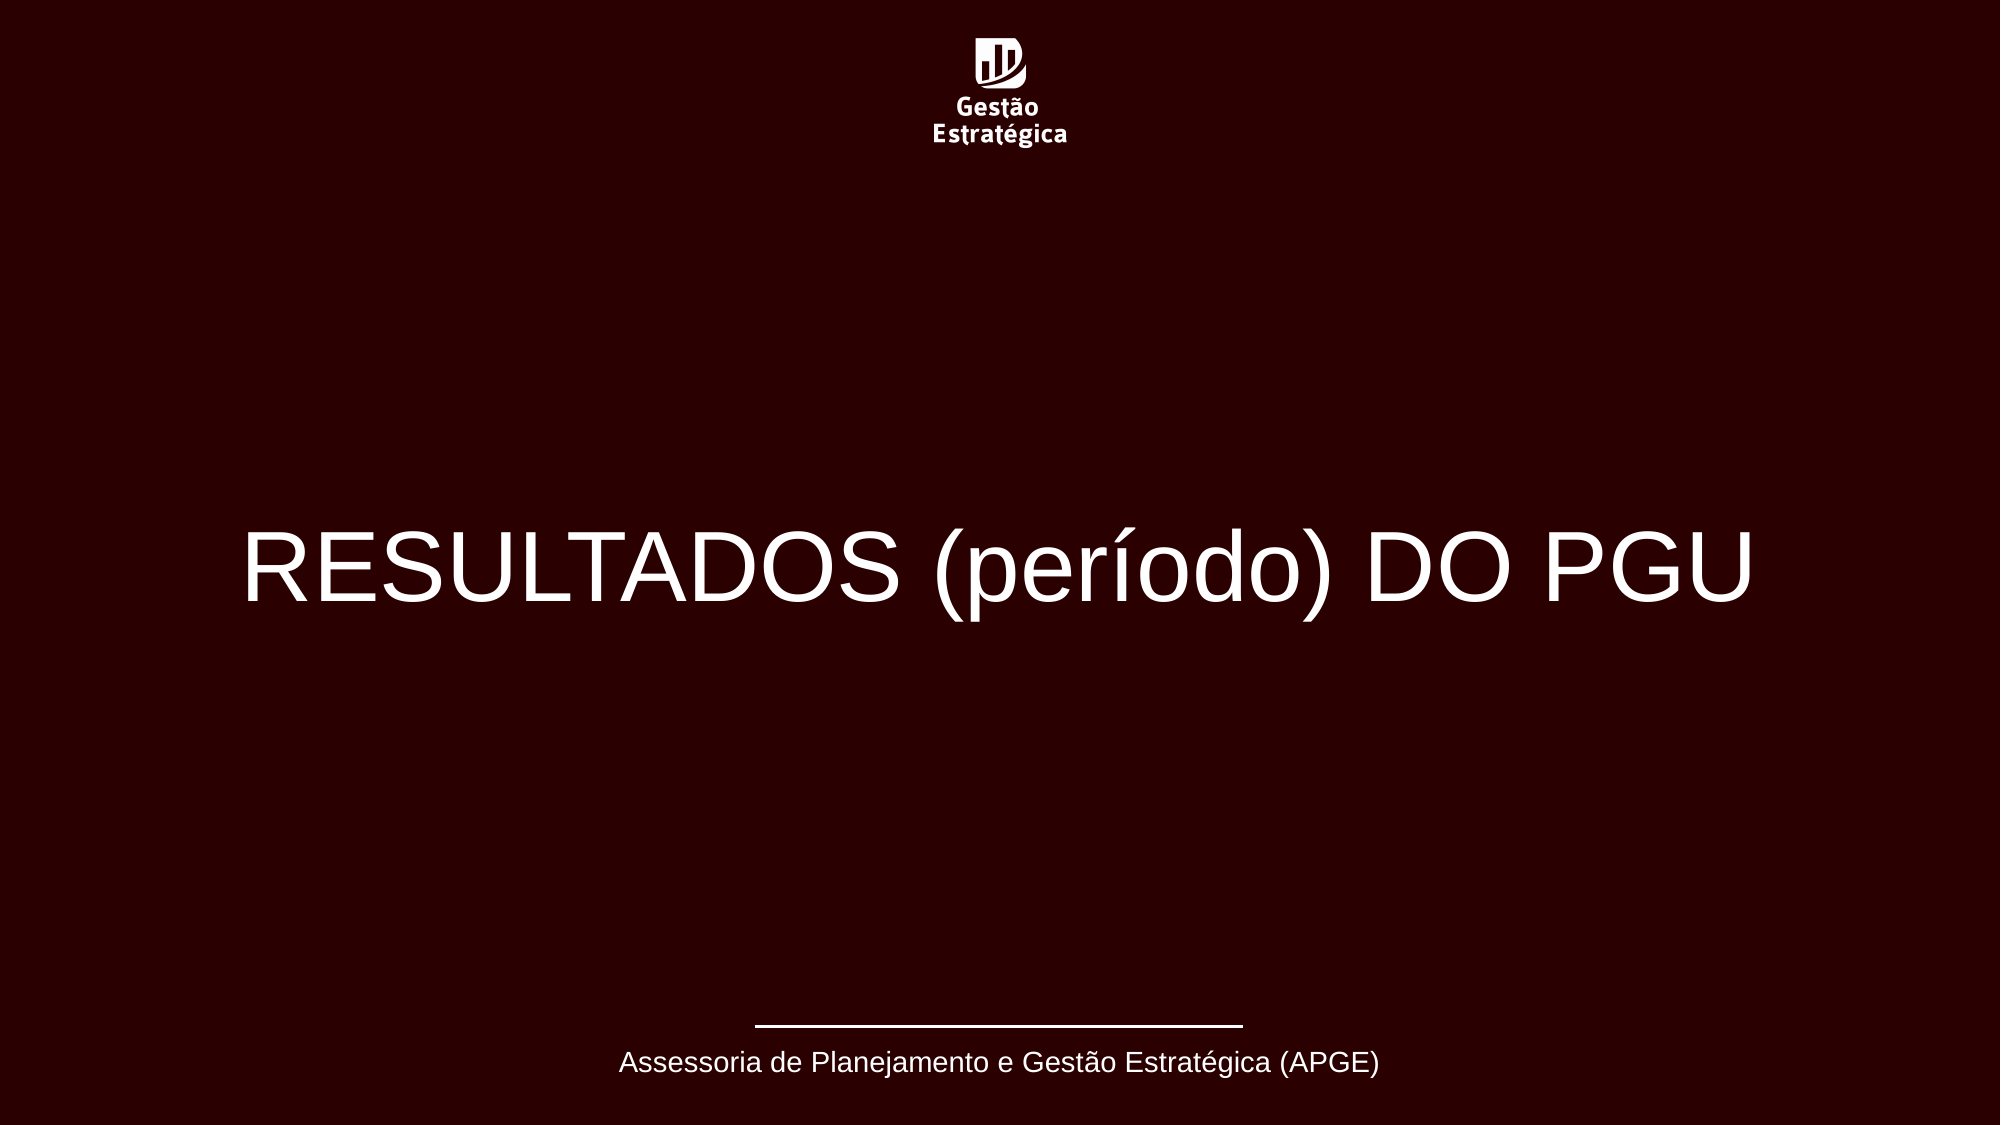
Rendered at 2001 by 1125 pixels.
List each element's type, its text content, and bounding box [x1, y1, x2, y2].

picture [933, 34, 1084, 149]
text_box RESULTADOS (período) DO PGU [0, 494, 2000, 629]
